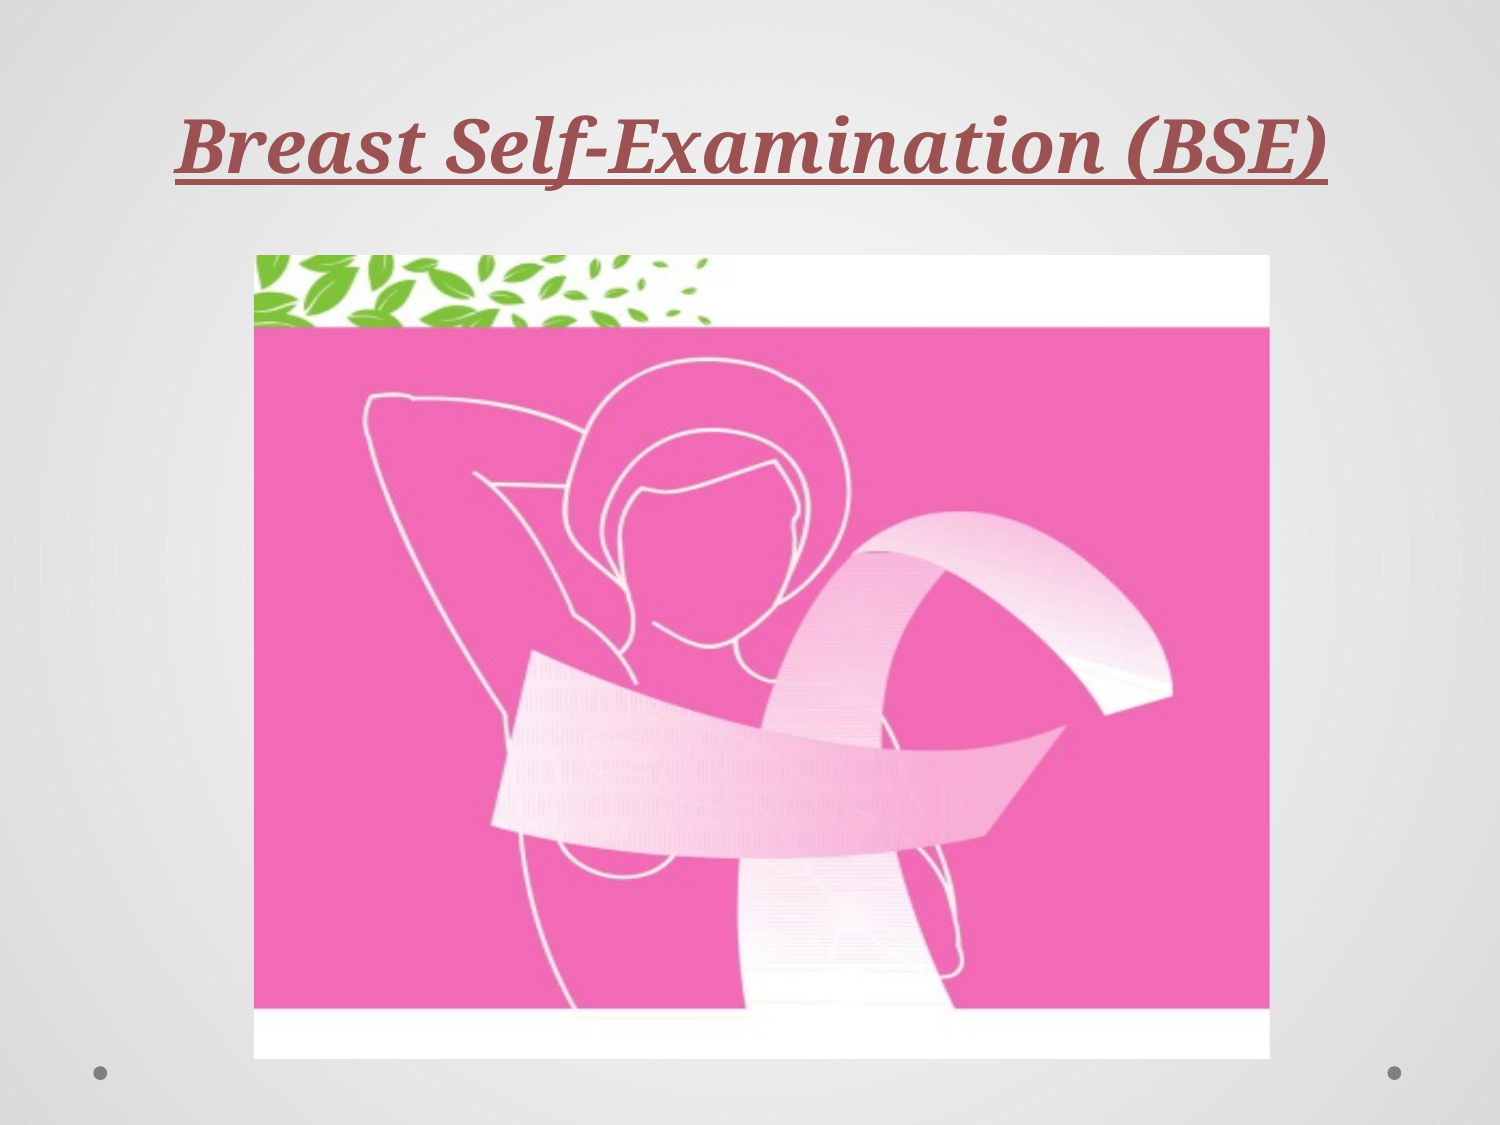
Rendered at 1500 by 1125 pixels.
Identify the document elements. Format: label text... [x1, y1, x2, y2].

title Breast Self-Examination (BSE) [76, 54, 1427, 318]
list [253, 255, 1270, 1059]
